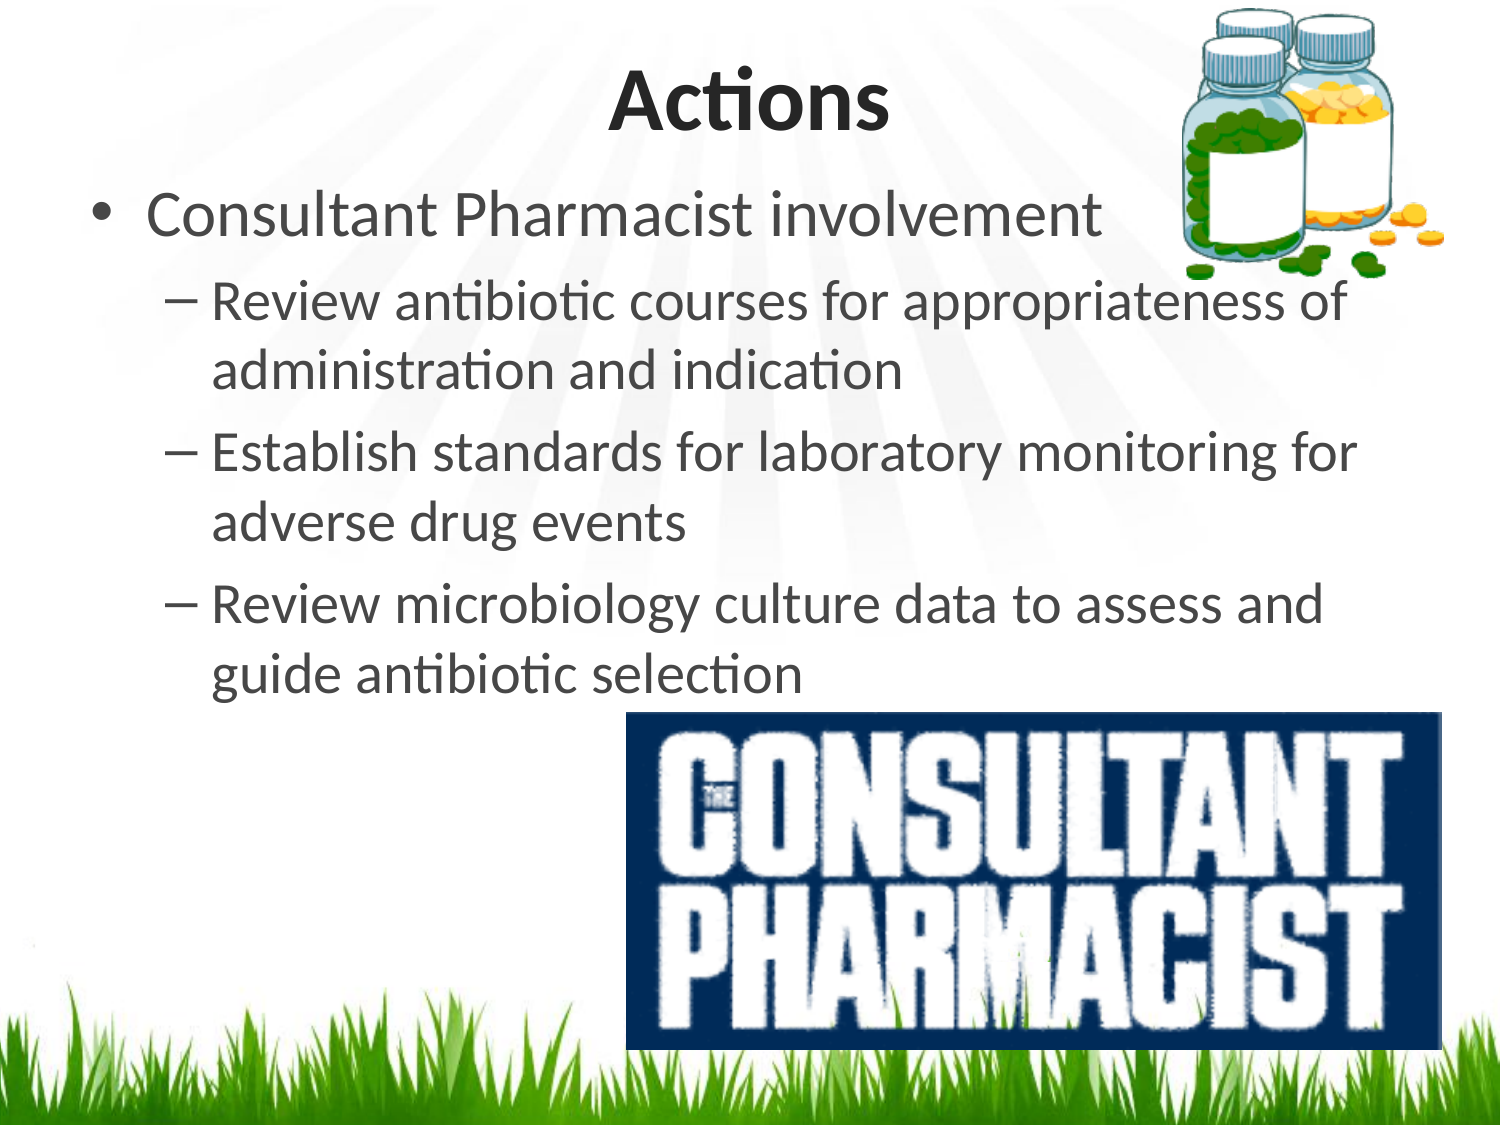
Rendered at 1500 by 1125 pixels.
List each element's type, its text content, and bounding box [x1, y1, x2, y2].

title Actions [75, 24, 1177, 162]
list Consultant Pharmacist involvement Review antibiotic courses for appropriateness of administration and indication Establish standards for laboratory monitoring for adverse drug events Review microbiology culture data to assess and guide antibiotic selection [75, 162, 1425, 1005]
picture [0, 0, 1500, 1125]
